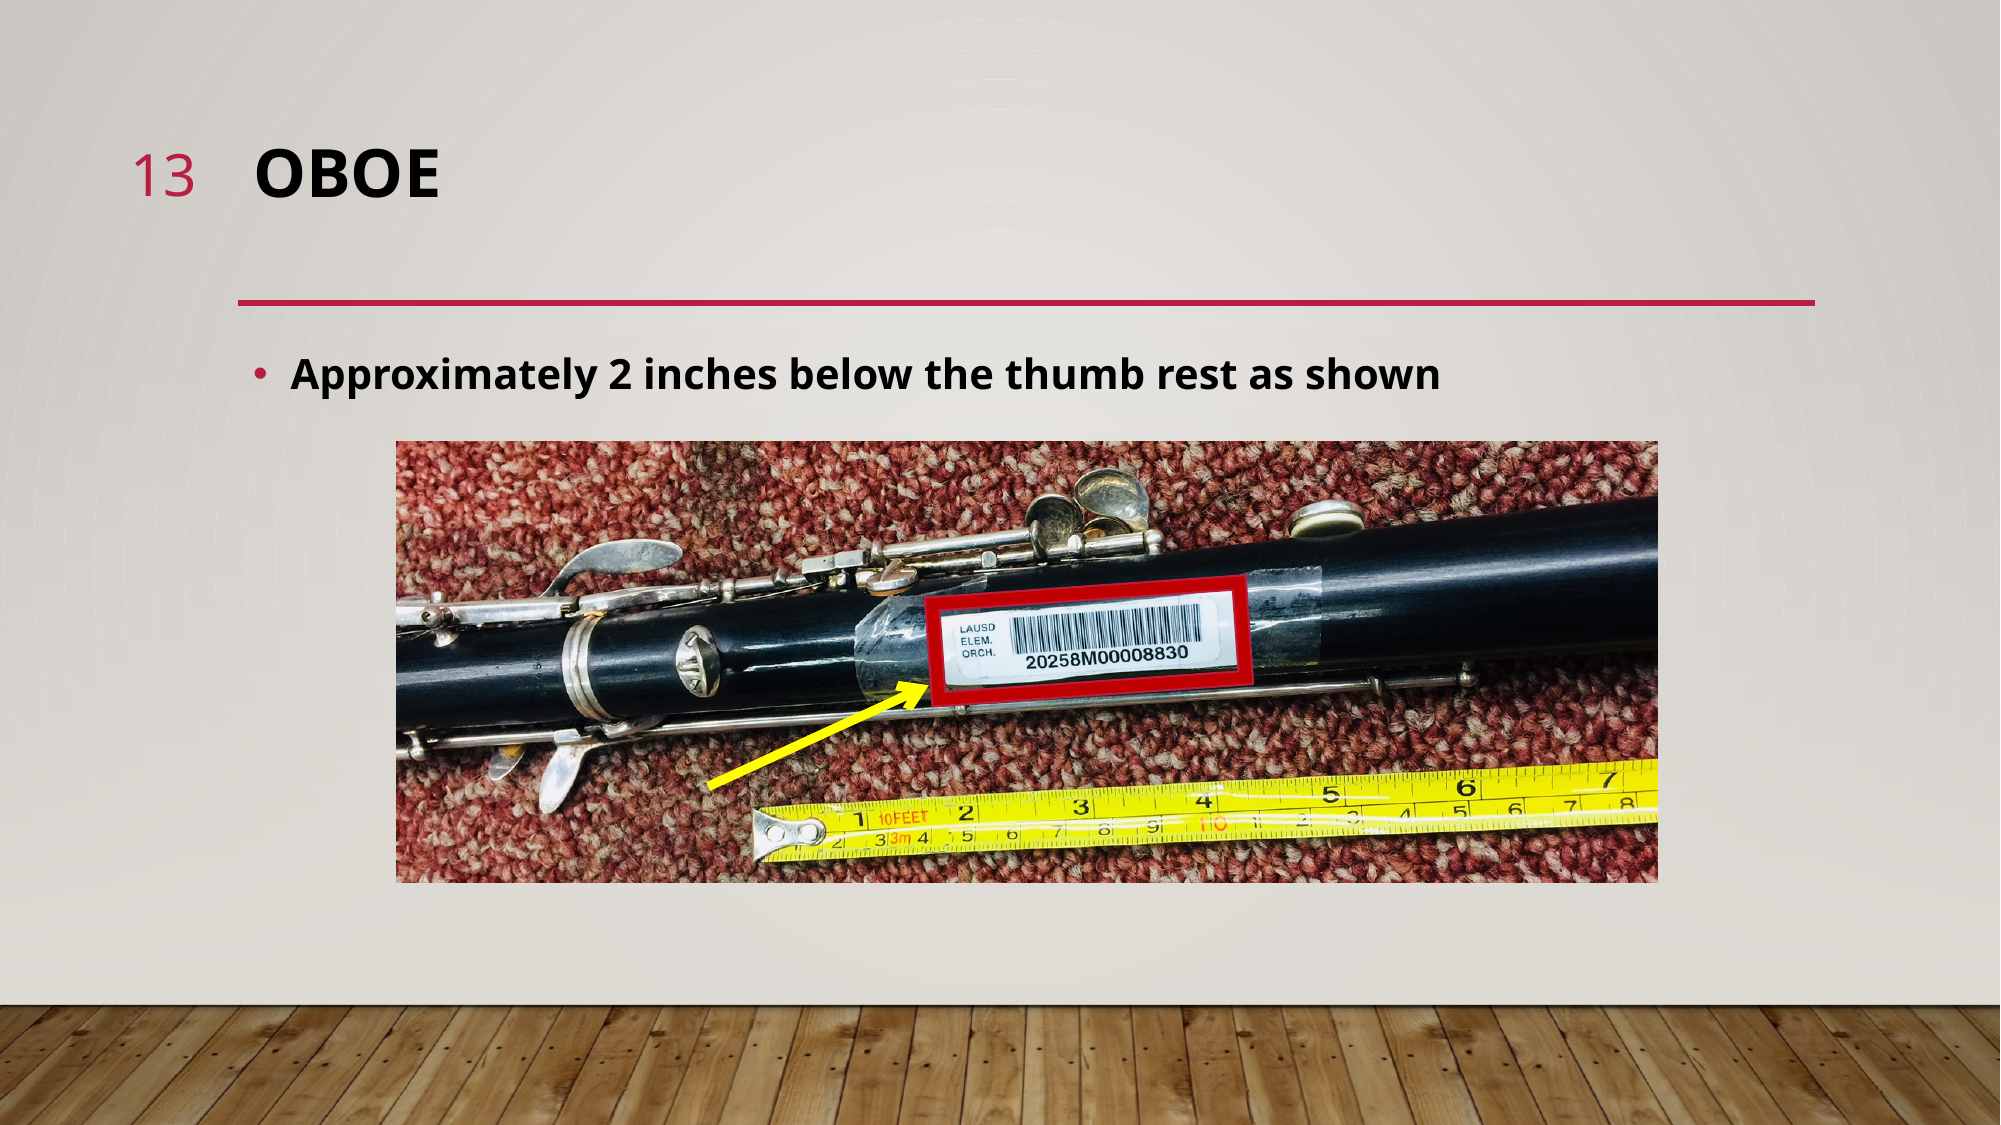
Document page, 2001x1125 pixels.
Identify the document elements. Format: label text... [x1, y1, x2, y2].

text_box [707, 684, 929, 787]
picture [0, 1005, 2000, 1125]
title Oboe [238, 131, 1814, 305]
slide_number 13 [78, 131, 212, 214]
picture [395, 441, 1659, 883]
list Approximately 2 inches below the thumb rest as shown [238, 330, 1814, 897]
